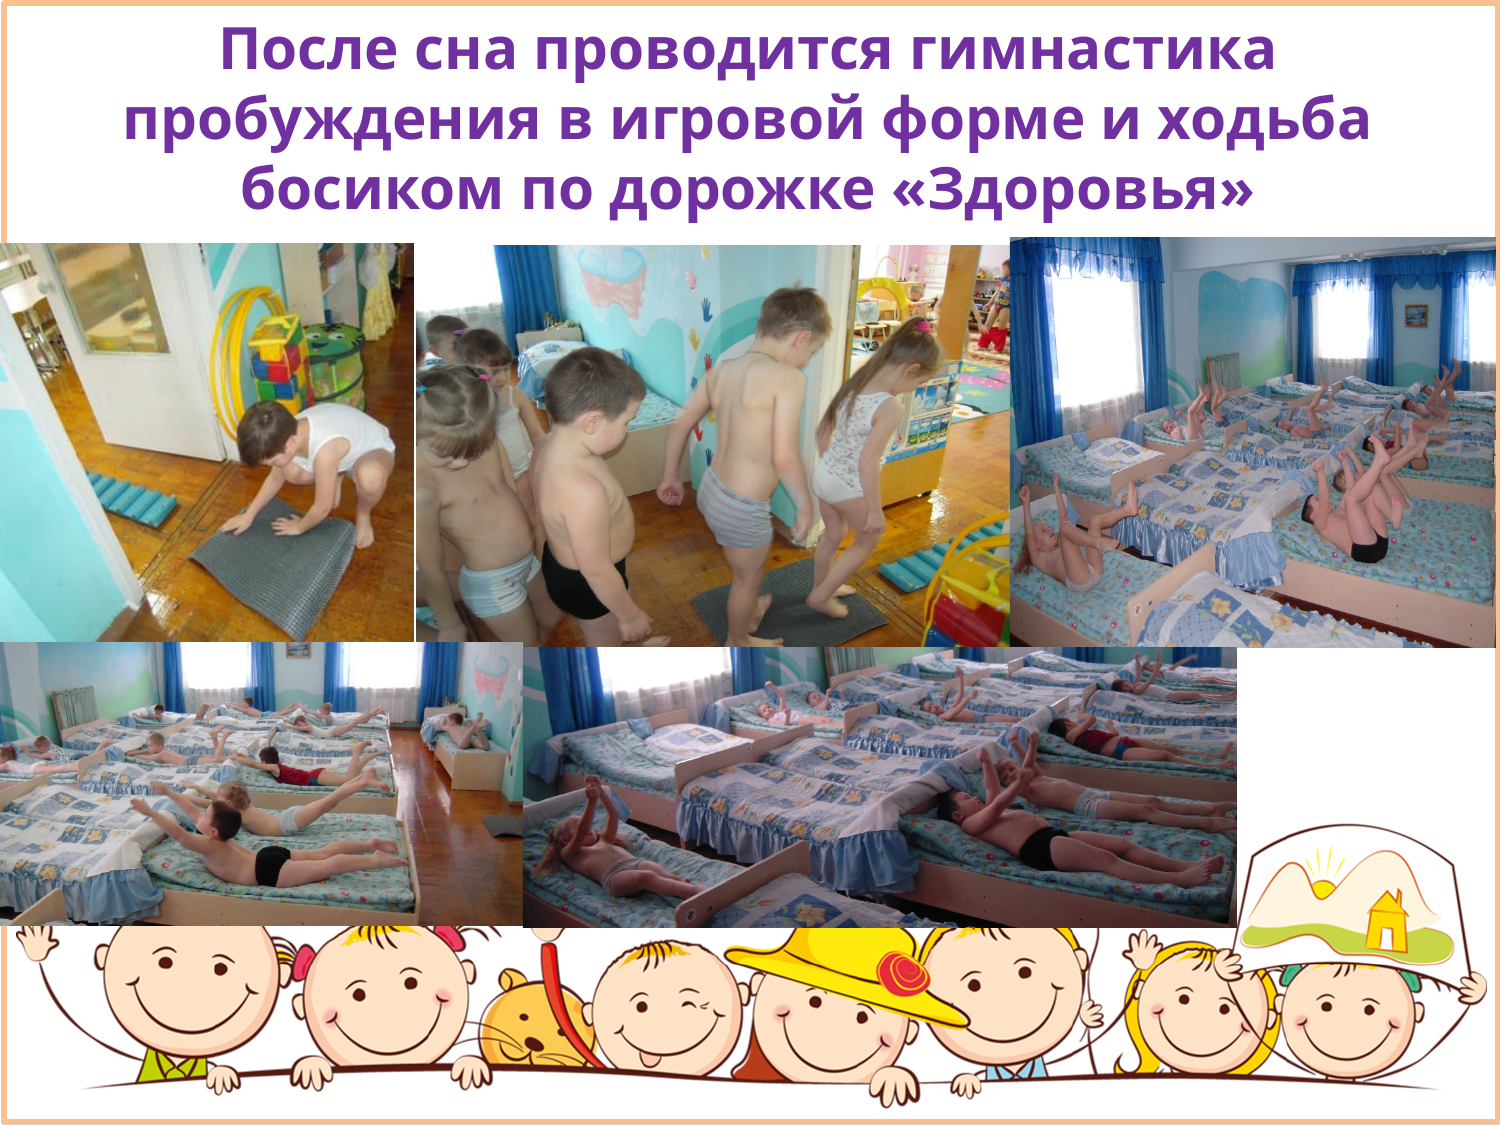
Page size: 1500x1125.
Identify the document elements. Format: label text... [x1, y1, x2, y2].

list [416, 245, 1004, 645]
title После сна проводится гимнастика пробуждения в игровой форме и ходьба босиком по дорожке «Здоровья» [0, 0, 1496, 233]
picture [0, 0, 1500, 1125]
